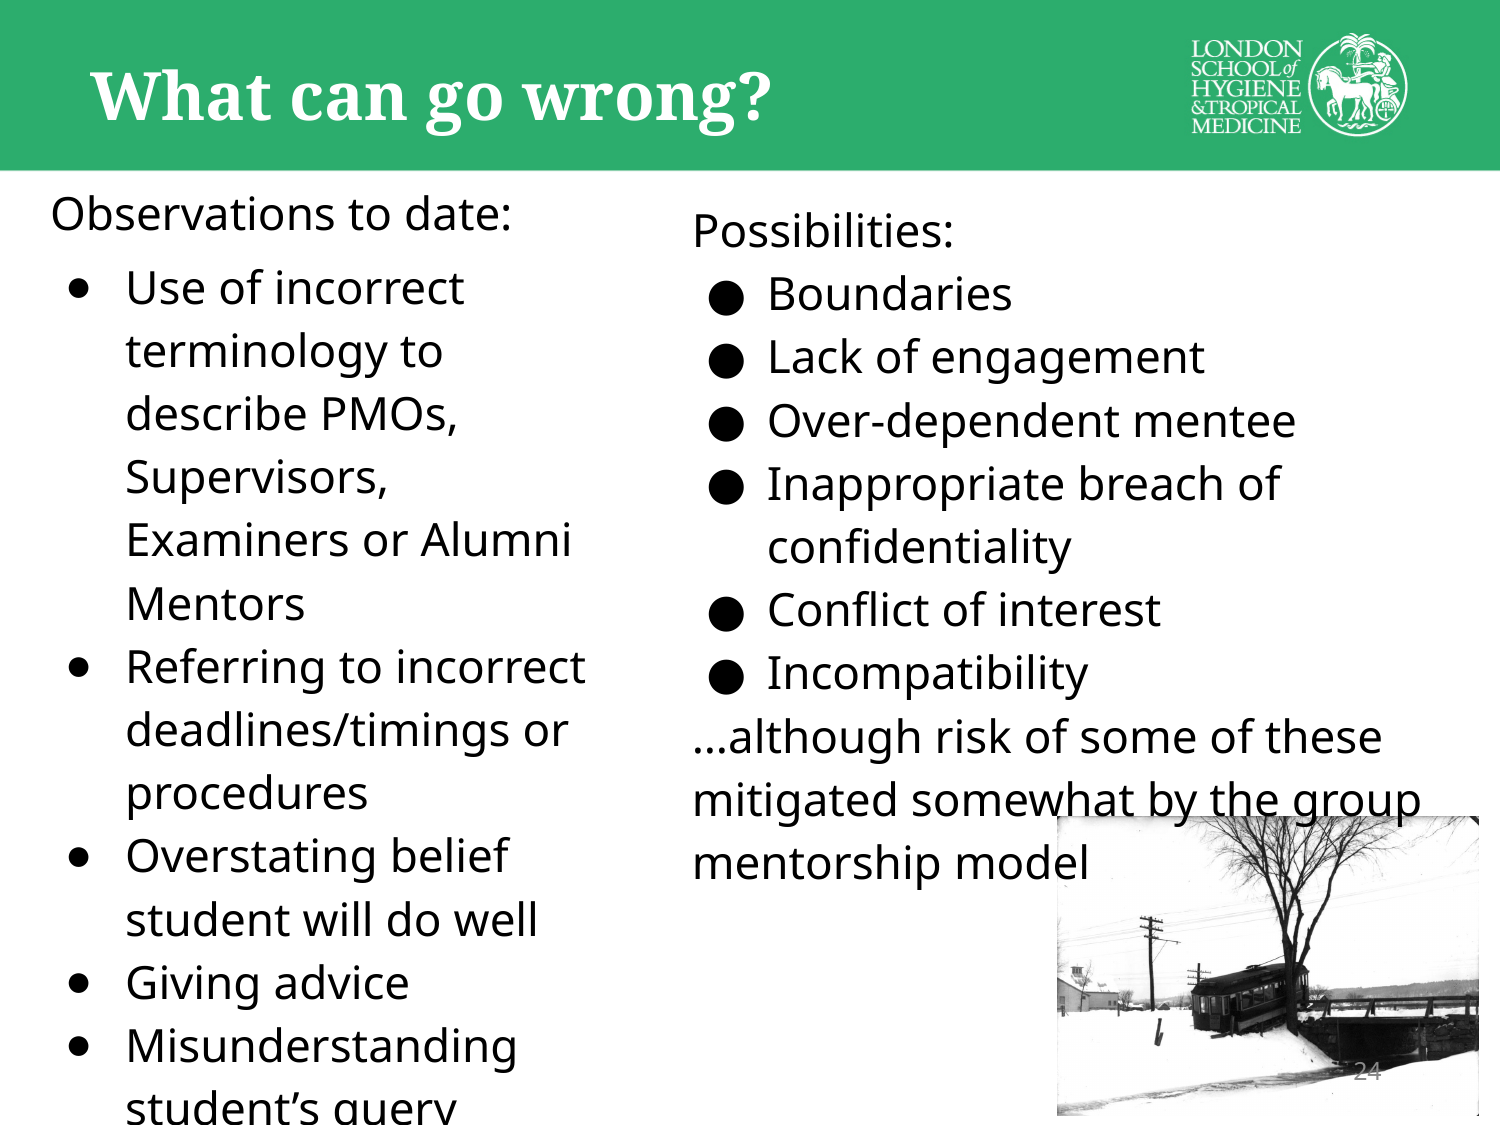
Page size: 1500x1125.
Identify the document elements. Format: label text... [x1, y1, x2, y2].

text_box Possibilities: Boundaries Lack of engagement Over-dependent mentee Inappropriate breach of confidentiality Conflict of interest Incompatibility …although risk of some of these mitigated somewhat by the group mentorship model [676, 178, 1459, 807]
title What can go wrong? [75, 45, 1175, 148]
list Observations to date: Use of incorrect terminology to describe PMOs, Supervisors, Examiners or Alumni Mentors Referring to incorrect deadlines/timings or procedures Overstating belief student will do well Giving advice Misunderstanding student’s query [35, 169, 617, 1027]
picture [0, 0, 1500, 1125]
